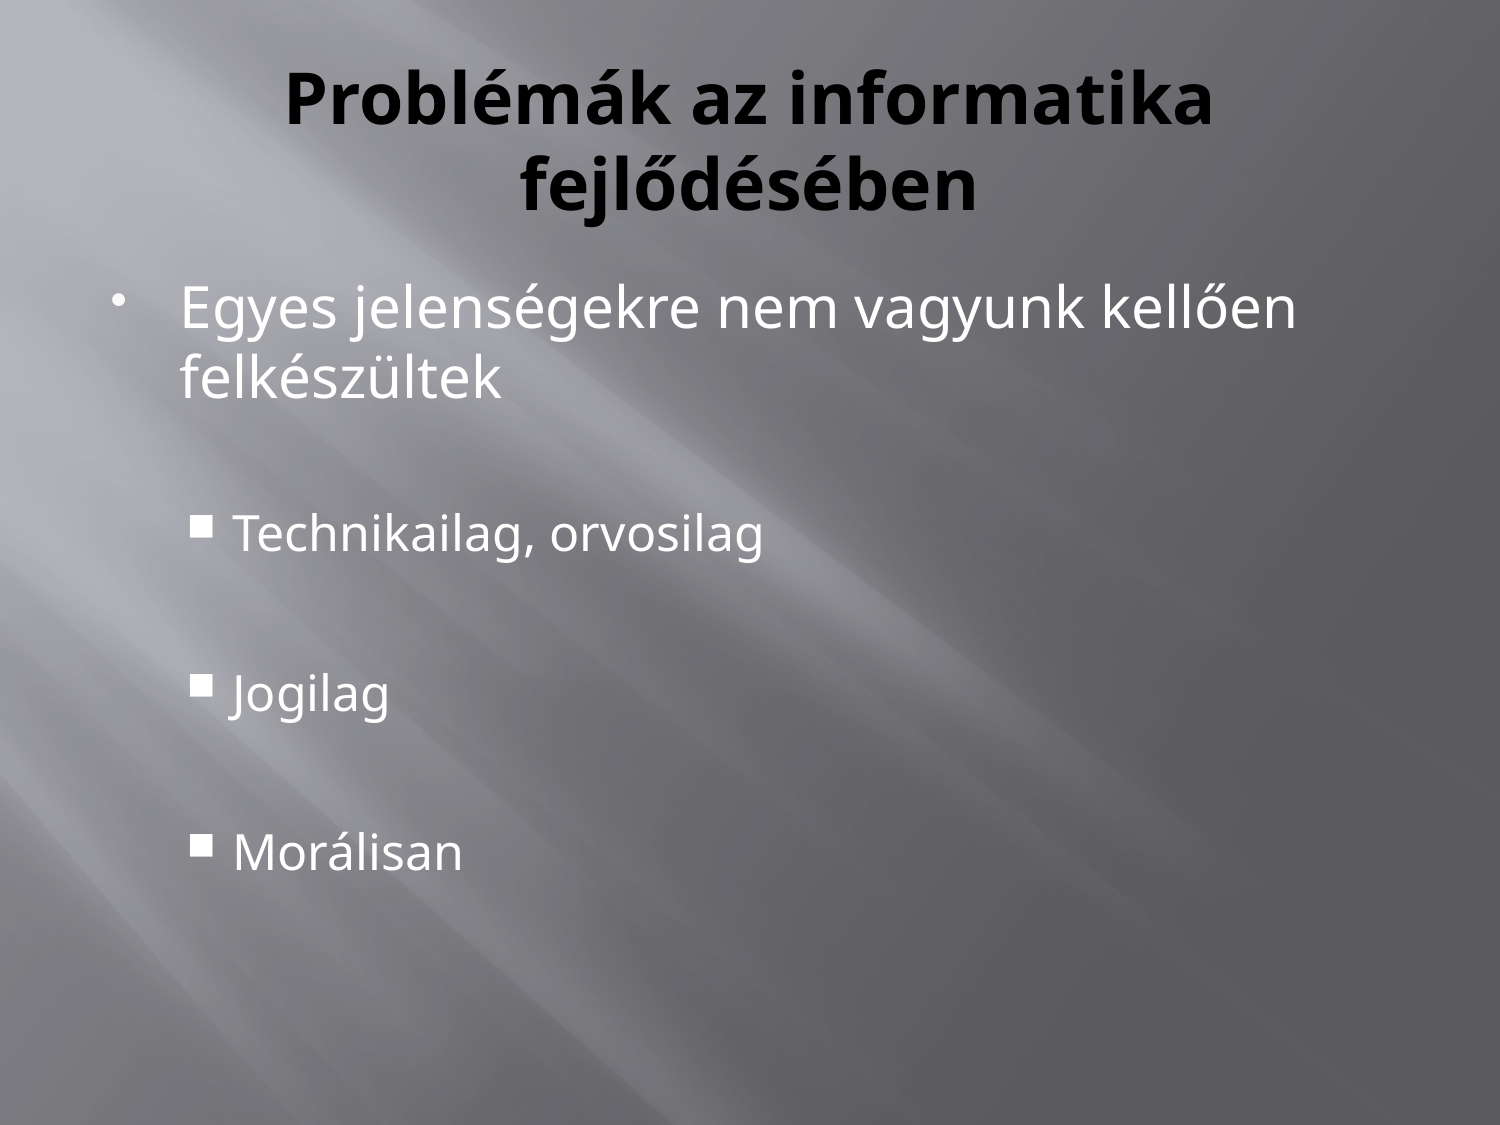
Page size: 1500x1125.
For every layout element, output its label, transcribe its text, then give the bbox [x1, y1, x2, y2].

list Egyes jelenségekre nem vagyunk kellően felkészültek Technikailag, orvosilag Jogilag Morálisan [75, 262, 1425, 1035]
title Problémák az informatika fejlődésében [75, 45, 1425, 233]
